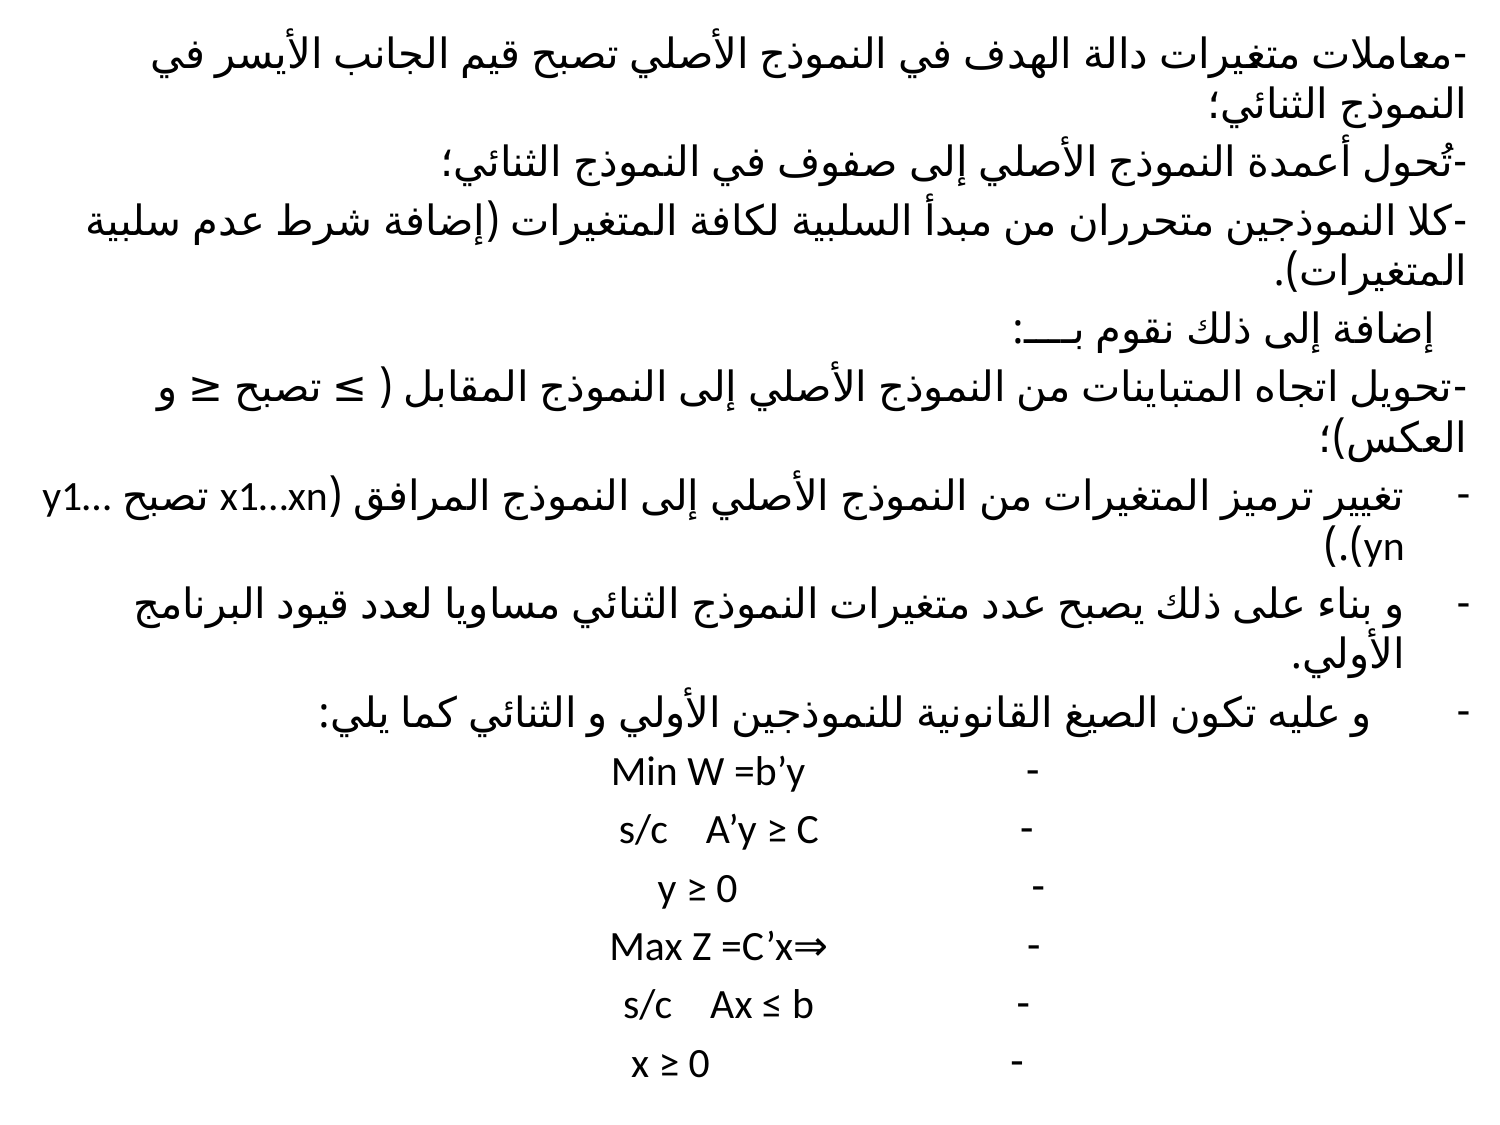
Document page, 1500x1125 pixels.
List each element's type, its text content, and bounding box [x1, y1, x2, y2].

subtitle - معاملات متغيرات دالة الهدف في النموذج الأصلي تصبح قيم الجانب الأيسر في النموذج الثنائي؛ - تُحول أعمدة النموذج الأصلي إلى صفوف في النموذج الثنائي؛ - كلا النموذجين متحرران من مبدأ السلبية لكافة المتغيرات (إضافة شرط عدم سلبية المتغيرات). إضافة إلى ذلك نقوم بــــ: - تحويل اتجاه المتباينات من النموذج الأصلي إلى النموذج المقابل ( ≥ تصبح ≤ و العكس)؛ تغيير ترميز المتغيرات من النموذج الأصلي إلى النموذج المرافق (x1…xn تصبح y1…yn).) و بناء على ذلك يصبح عدد متغيرات النموذج الثنائي مساويا لعدد قيود البرنامج الأولي. و عليه تكون الصيغ القانونية للنموذجين الأولي و الثنائي كما يلي: Min W =b’y s/c A’y ≥ C y ≥ 0 ⇒ Max Z =C’x s/c Ax ≤ b x ≥ 0 [17, 19, 1483, 1106]
